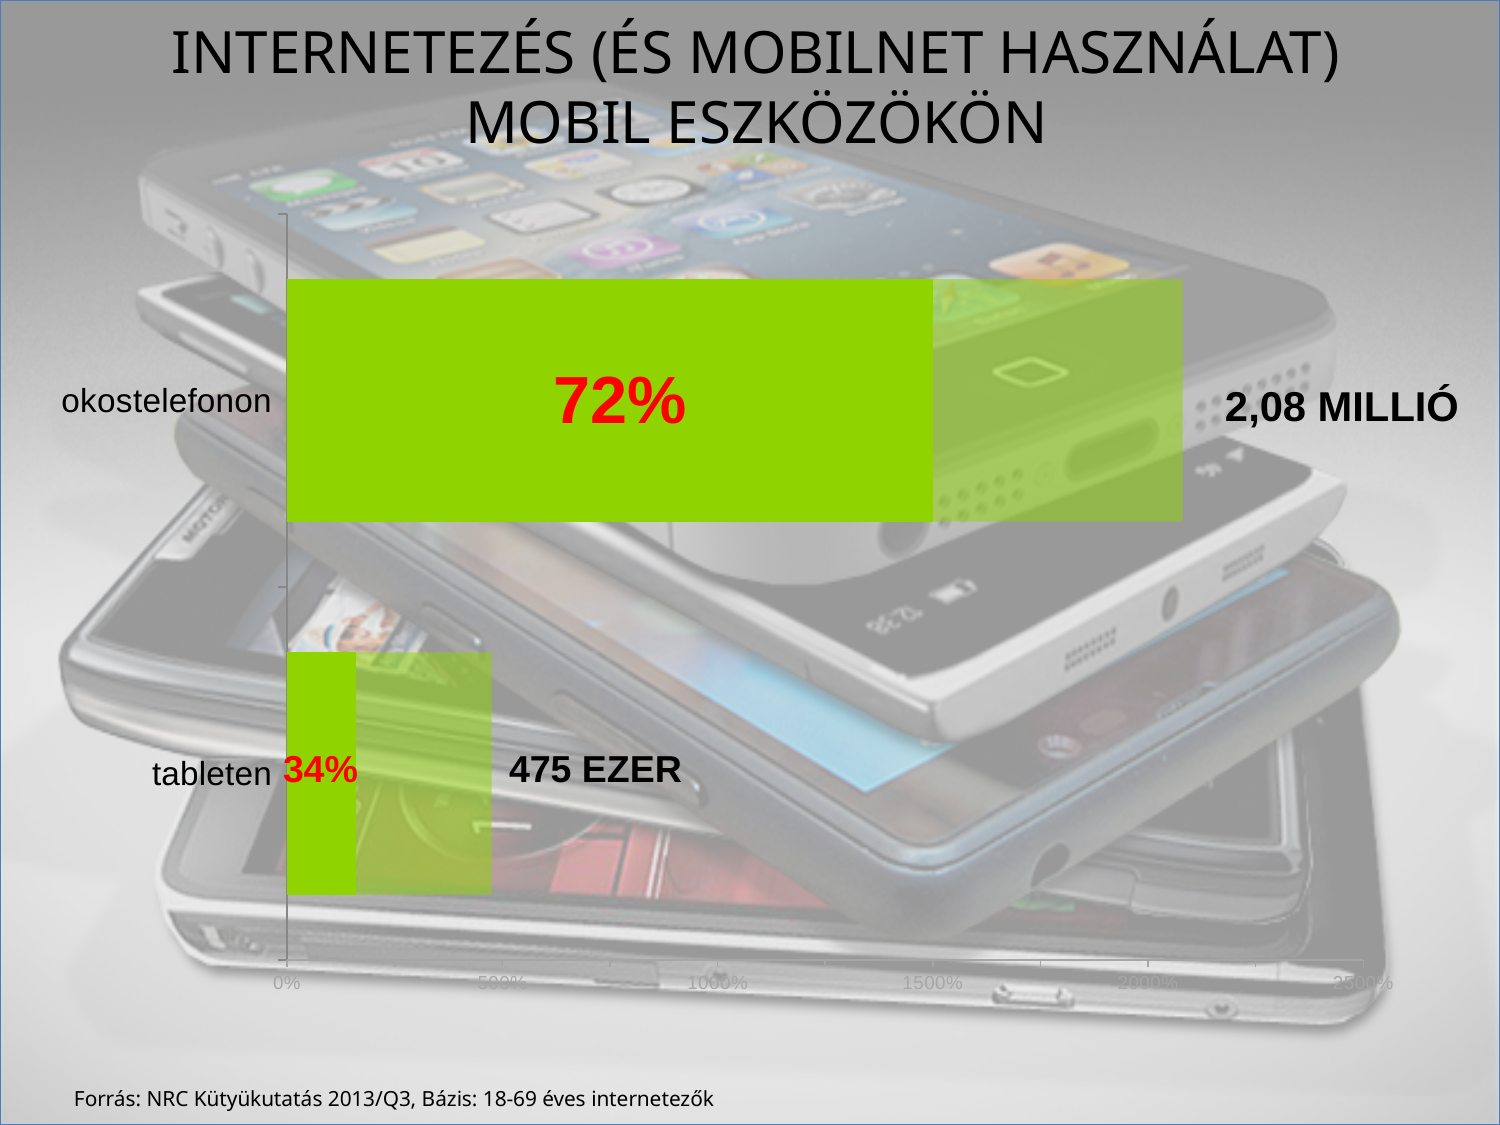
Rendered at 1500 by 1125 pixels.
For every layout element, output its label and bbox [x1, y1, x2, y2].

chart [0, 198, 1500, 1026]
picture [0, 1026, 1500, 1125]
picture [0, 0, 1500, 198]
